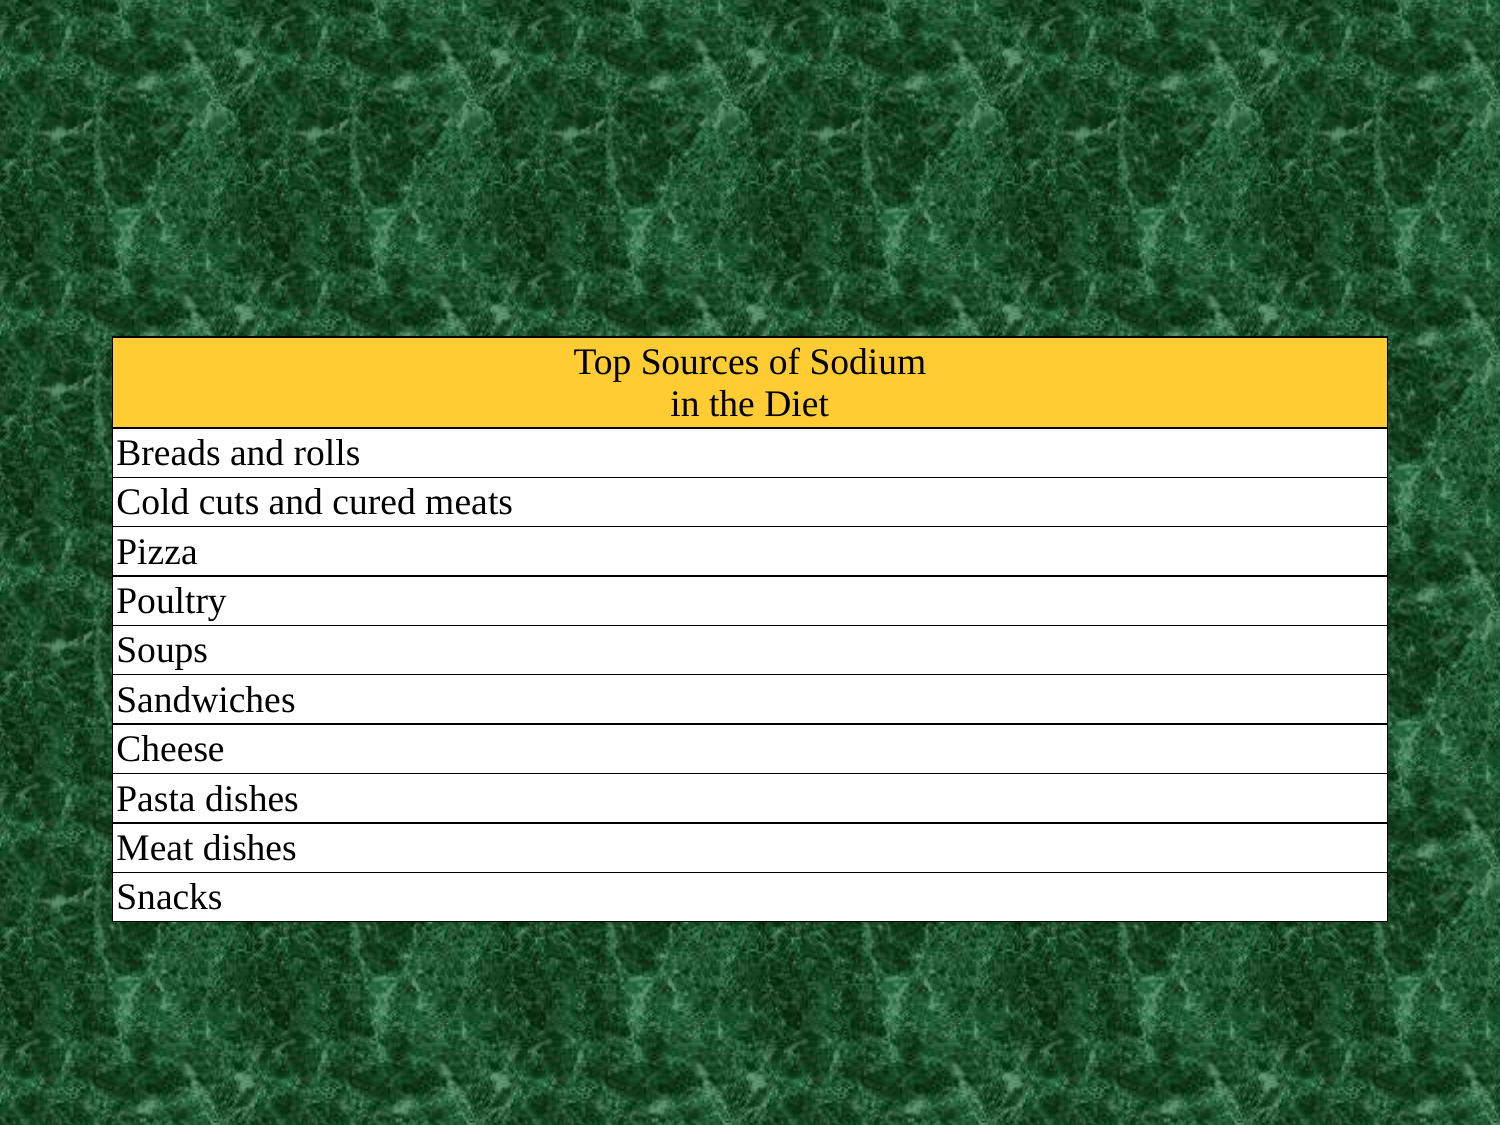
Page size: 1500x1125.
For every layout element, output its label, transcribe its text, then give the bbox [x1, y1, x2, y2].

table_cell Poultry [113, 577, 1387, 625]
table_cell Breads and rolls [113, 429, 1387, 477]
table_cell Cheese [113, 725, 1387, 773]
table_cell Pizza [113, 527, 1387, 575]
picture [0, 0, 1500, 1125]
table_header Top Sources of Sodium in the Diet [113, 338, 1387, 427]
table_cell Pasta dishes [113, 774, 1387, 822]
table_cell Cold cuts and cured meats [113, 478, 1387, 526]
table_cell Meat dishes [113, 824, 1387, 872]
table_cell Snacks [113, 873, 1387, 921]
table_cell Soups [113, 626, 1387, 674]
table_cell Sandwiches [113, 675, 1387, 723]
